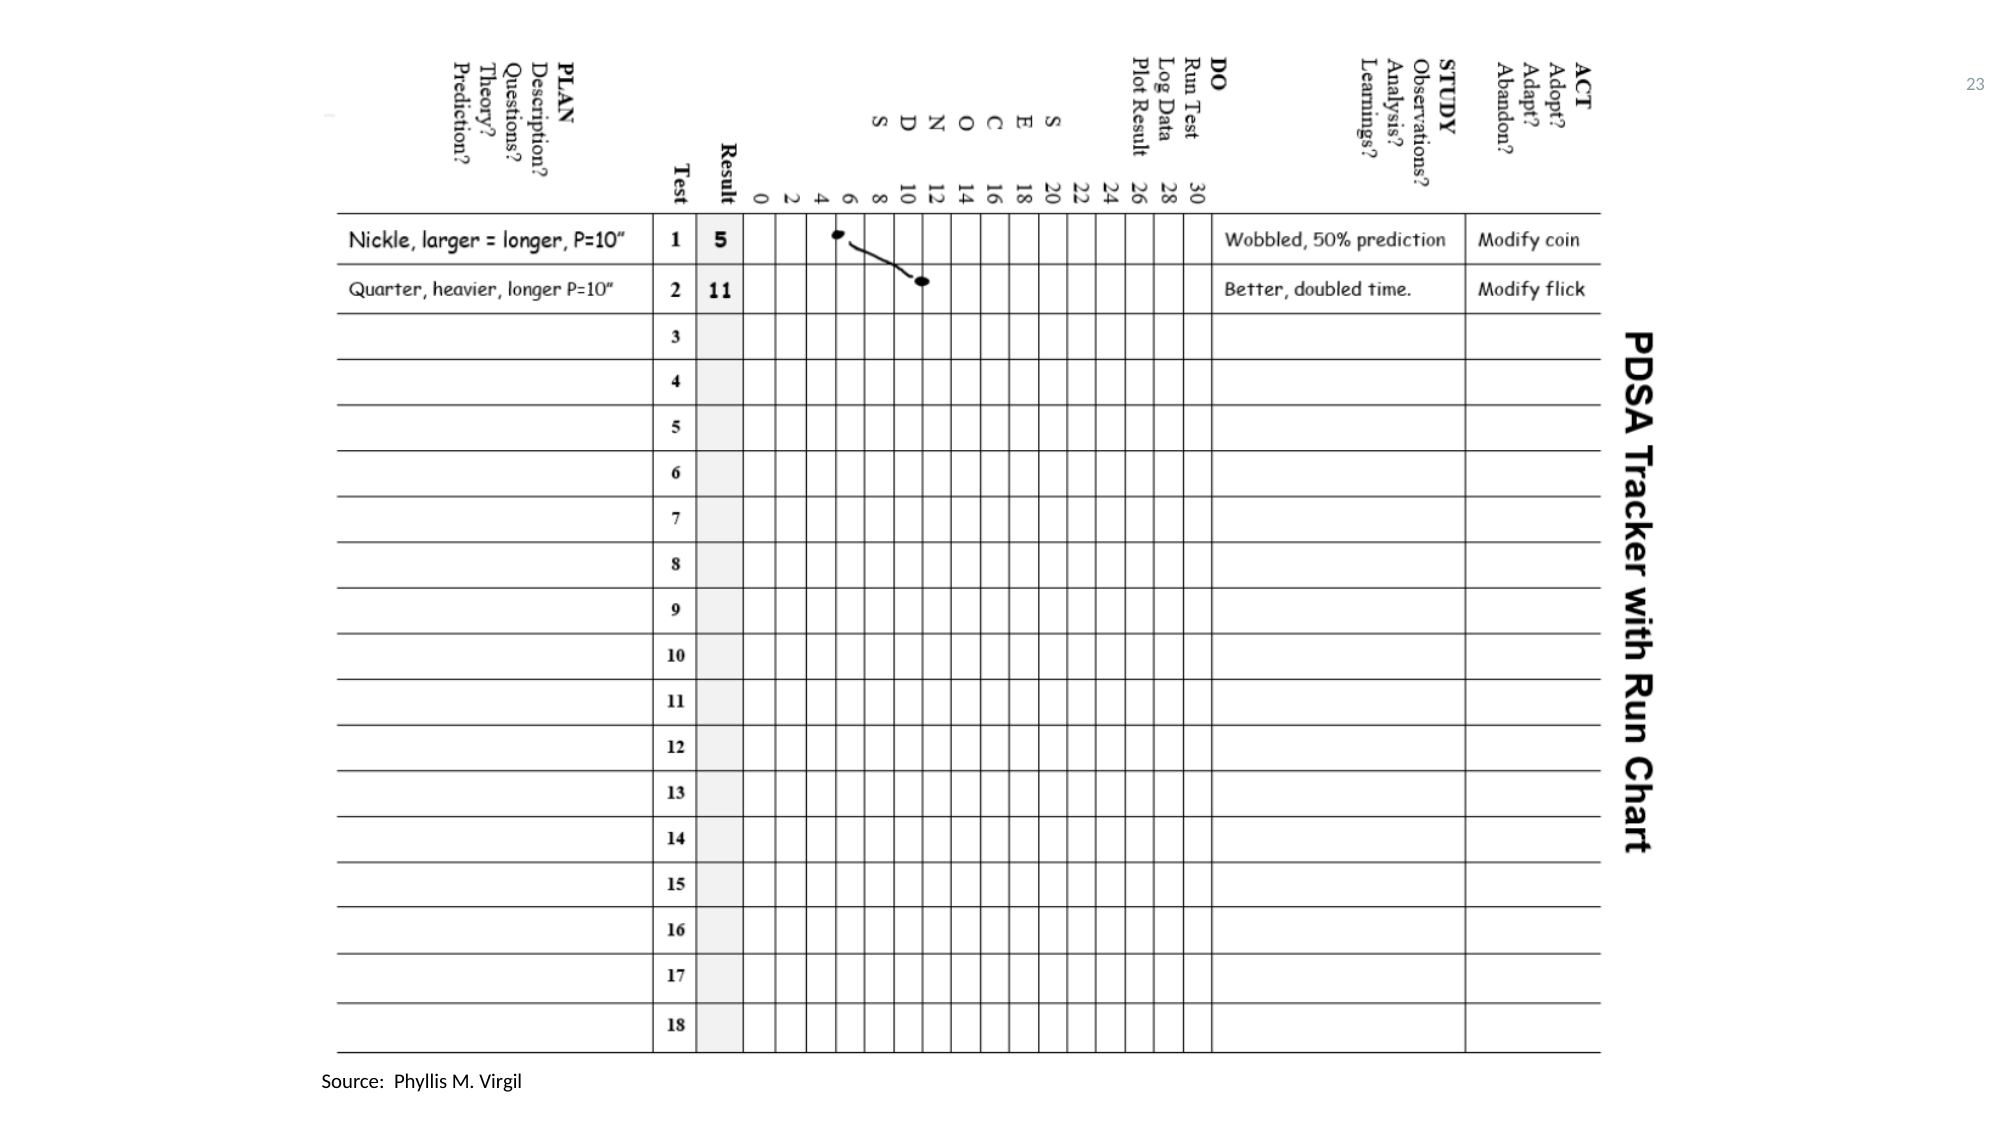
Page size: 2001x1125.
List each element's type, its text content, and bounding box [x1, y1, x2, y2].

slide_number 23 [1909, 52, 2000, 113]
text_box Source: Phyllis M. Virgil [306, 1060, 453, 1100]
picture [325, 0, 1676, 1125]
